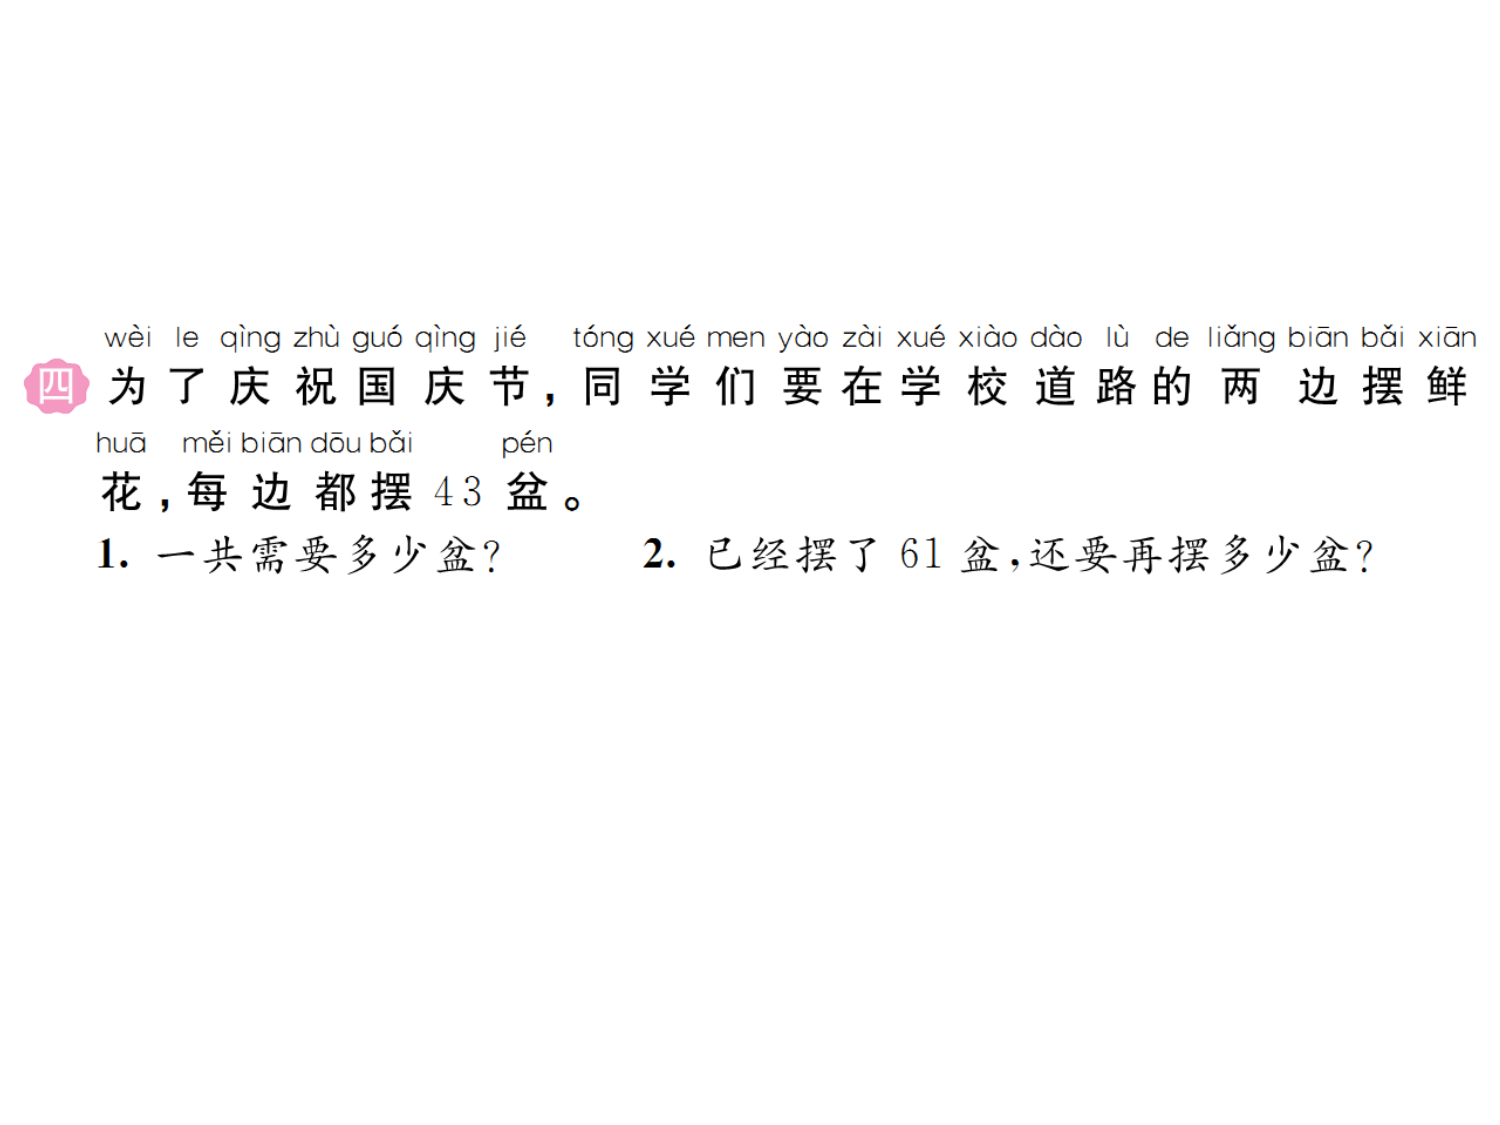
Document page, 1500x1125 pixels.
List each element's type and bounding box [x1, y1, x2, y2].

picture [17, 314, 1478, 721]
